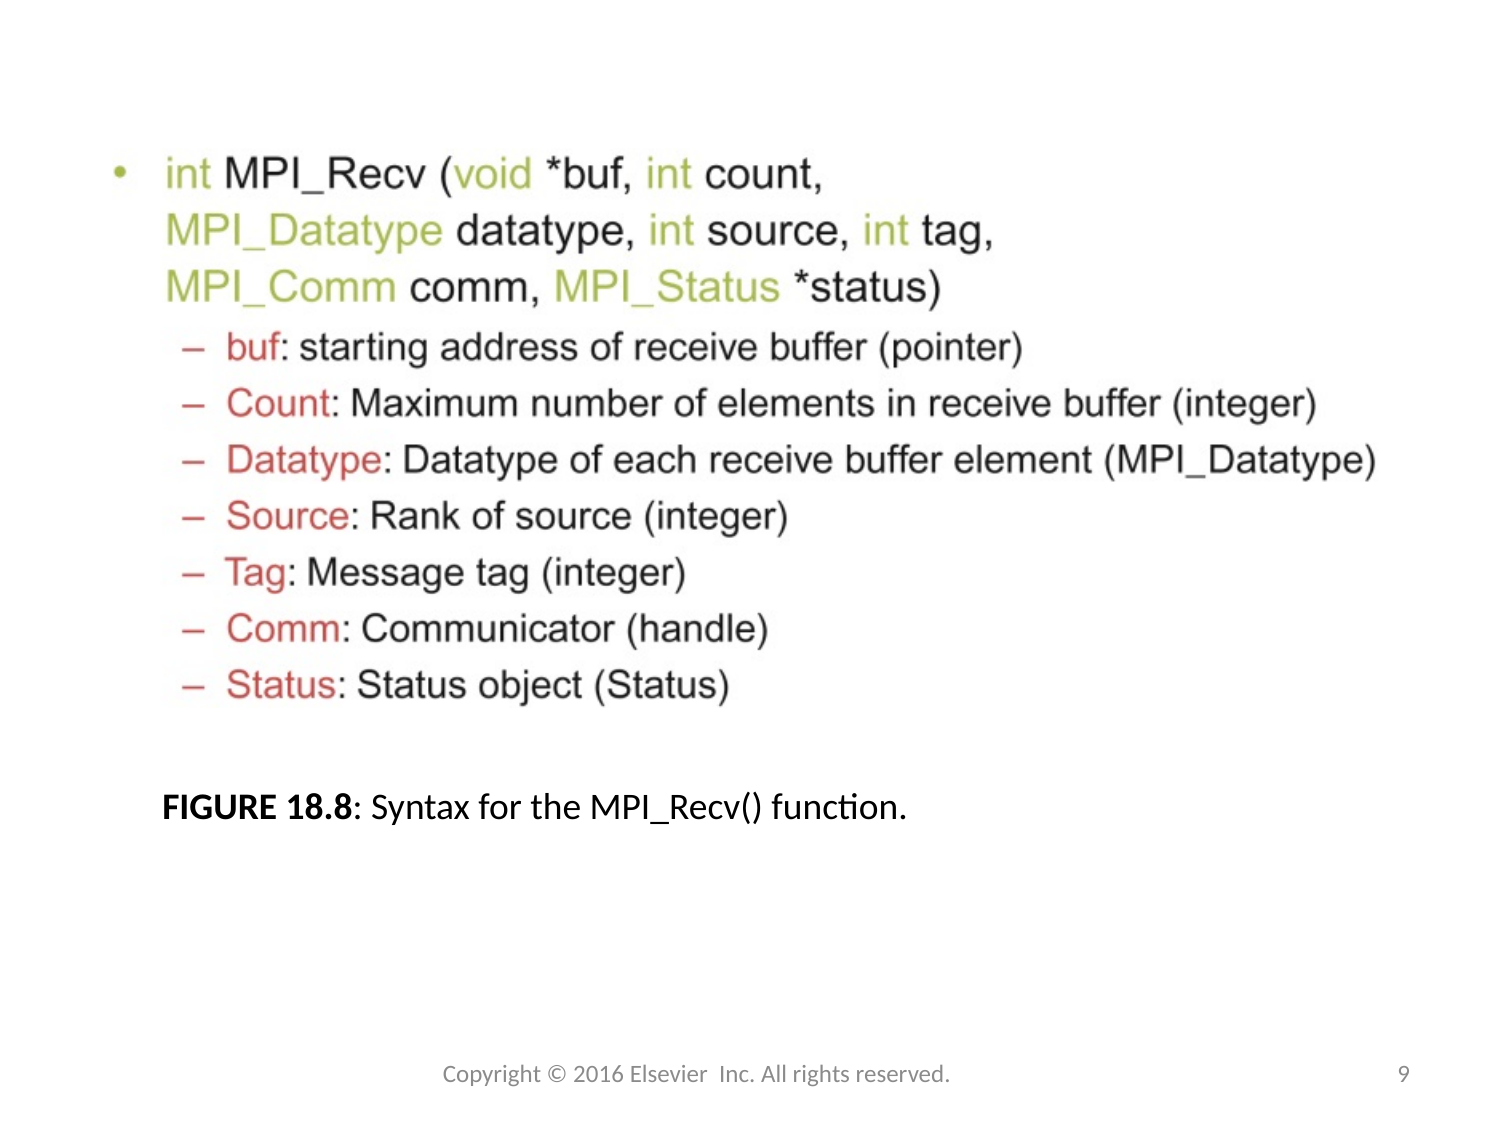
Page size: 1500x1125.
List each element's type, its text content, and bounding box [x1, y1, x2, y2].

footer Copyright © 2016 Elsevier Inc. All rights reserved. [407, 1042, 988, 1103]
text_box FIGURE 18.8: Syntax for the MPI_Recv() function. [147, 775, 1353, 880]
picture [112, 148, 1388, 708]
slide_number 9 [1074, 1042, 1425, 1103]
